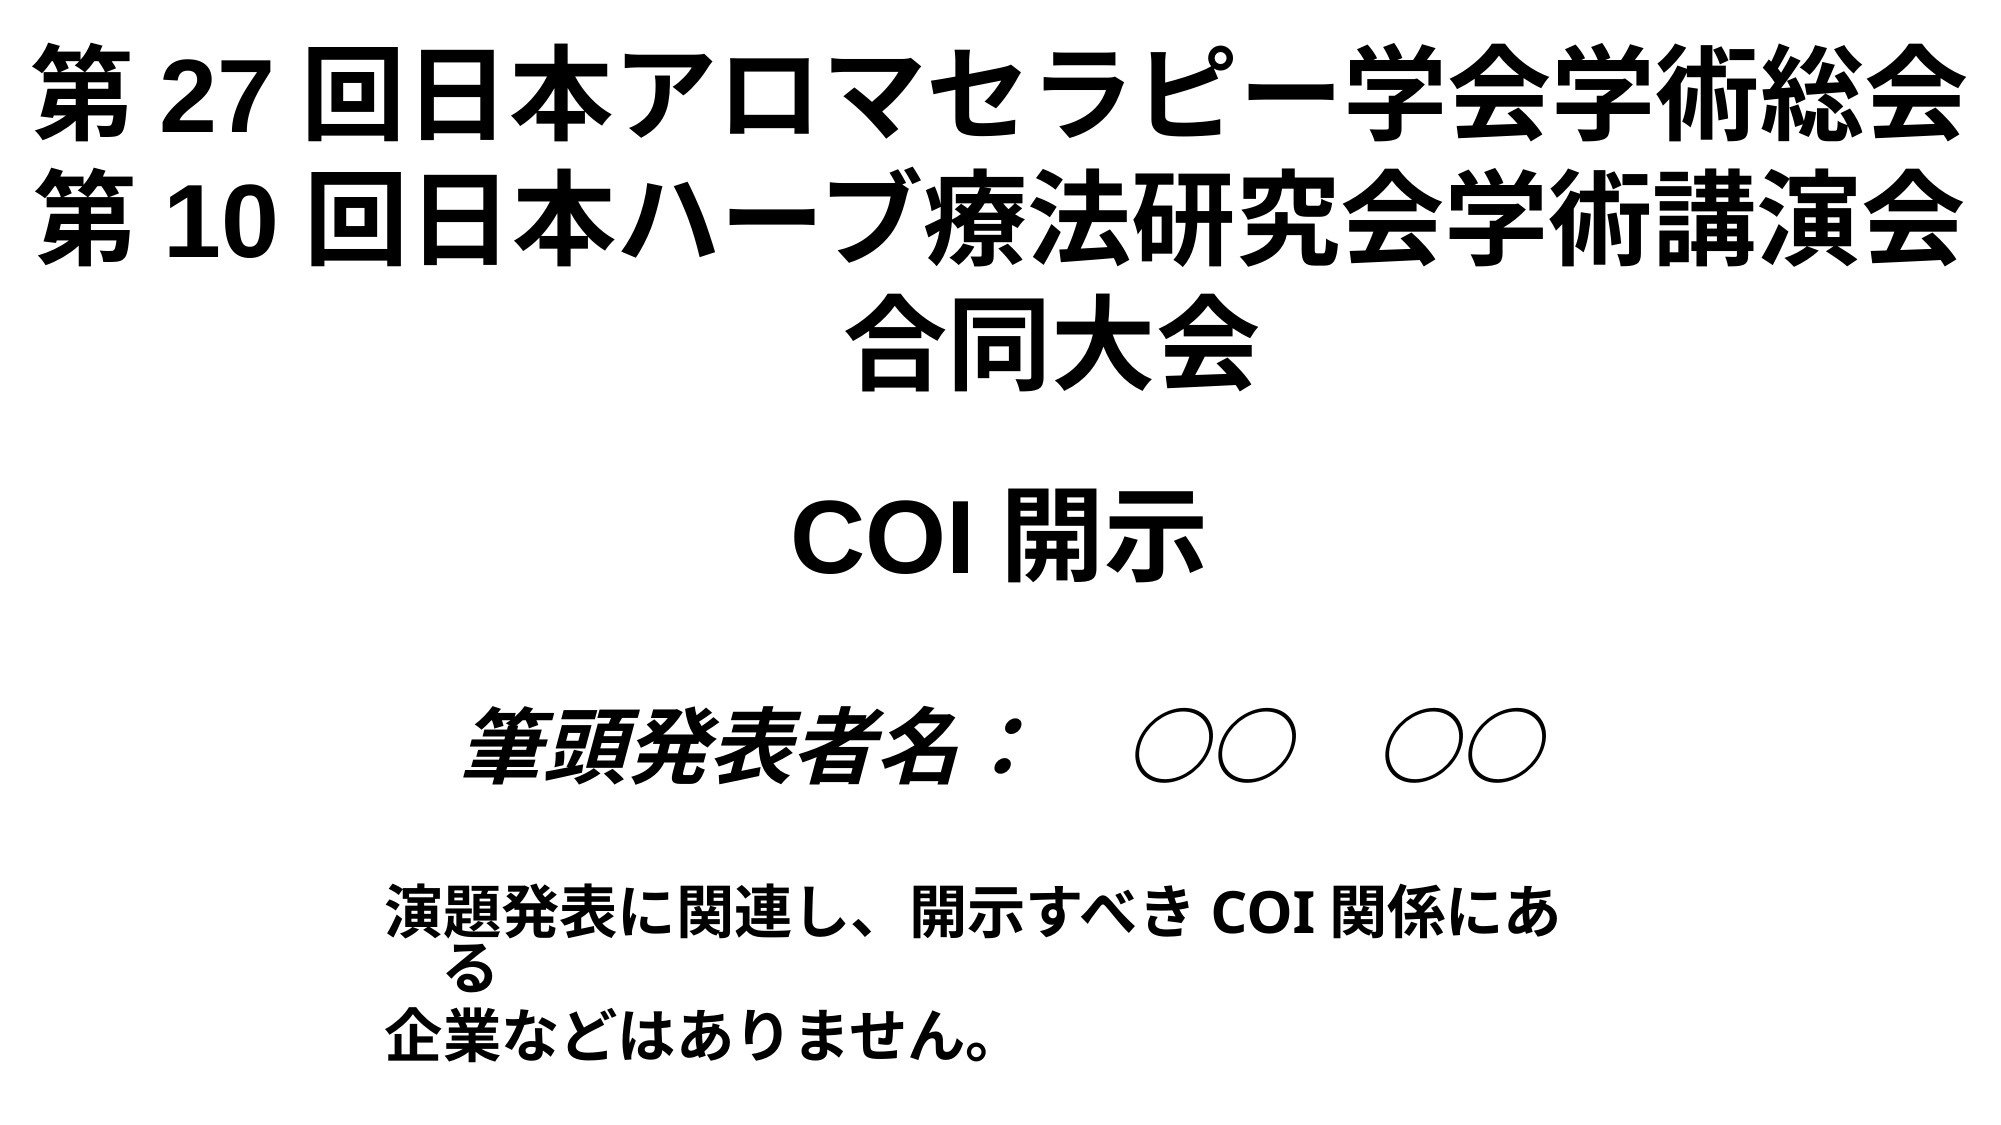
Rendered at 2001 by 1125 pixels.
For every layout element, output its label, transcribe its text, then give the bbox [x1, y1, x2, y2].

title 第27回日本アロマセラピー学会学術総会 第10回日本ハーブ療法研究会学術講演会 合同大会 [0, 0, 2000, 467]
list 演題発表に関連し、開示すべきCOI関係にある 企業などはありません。 [369, 880, 1631, 1025]
text_box COI開示 筆頭発表者名： ○○ ○○ [0, 467, 2000, 796]
